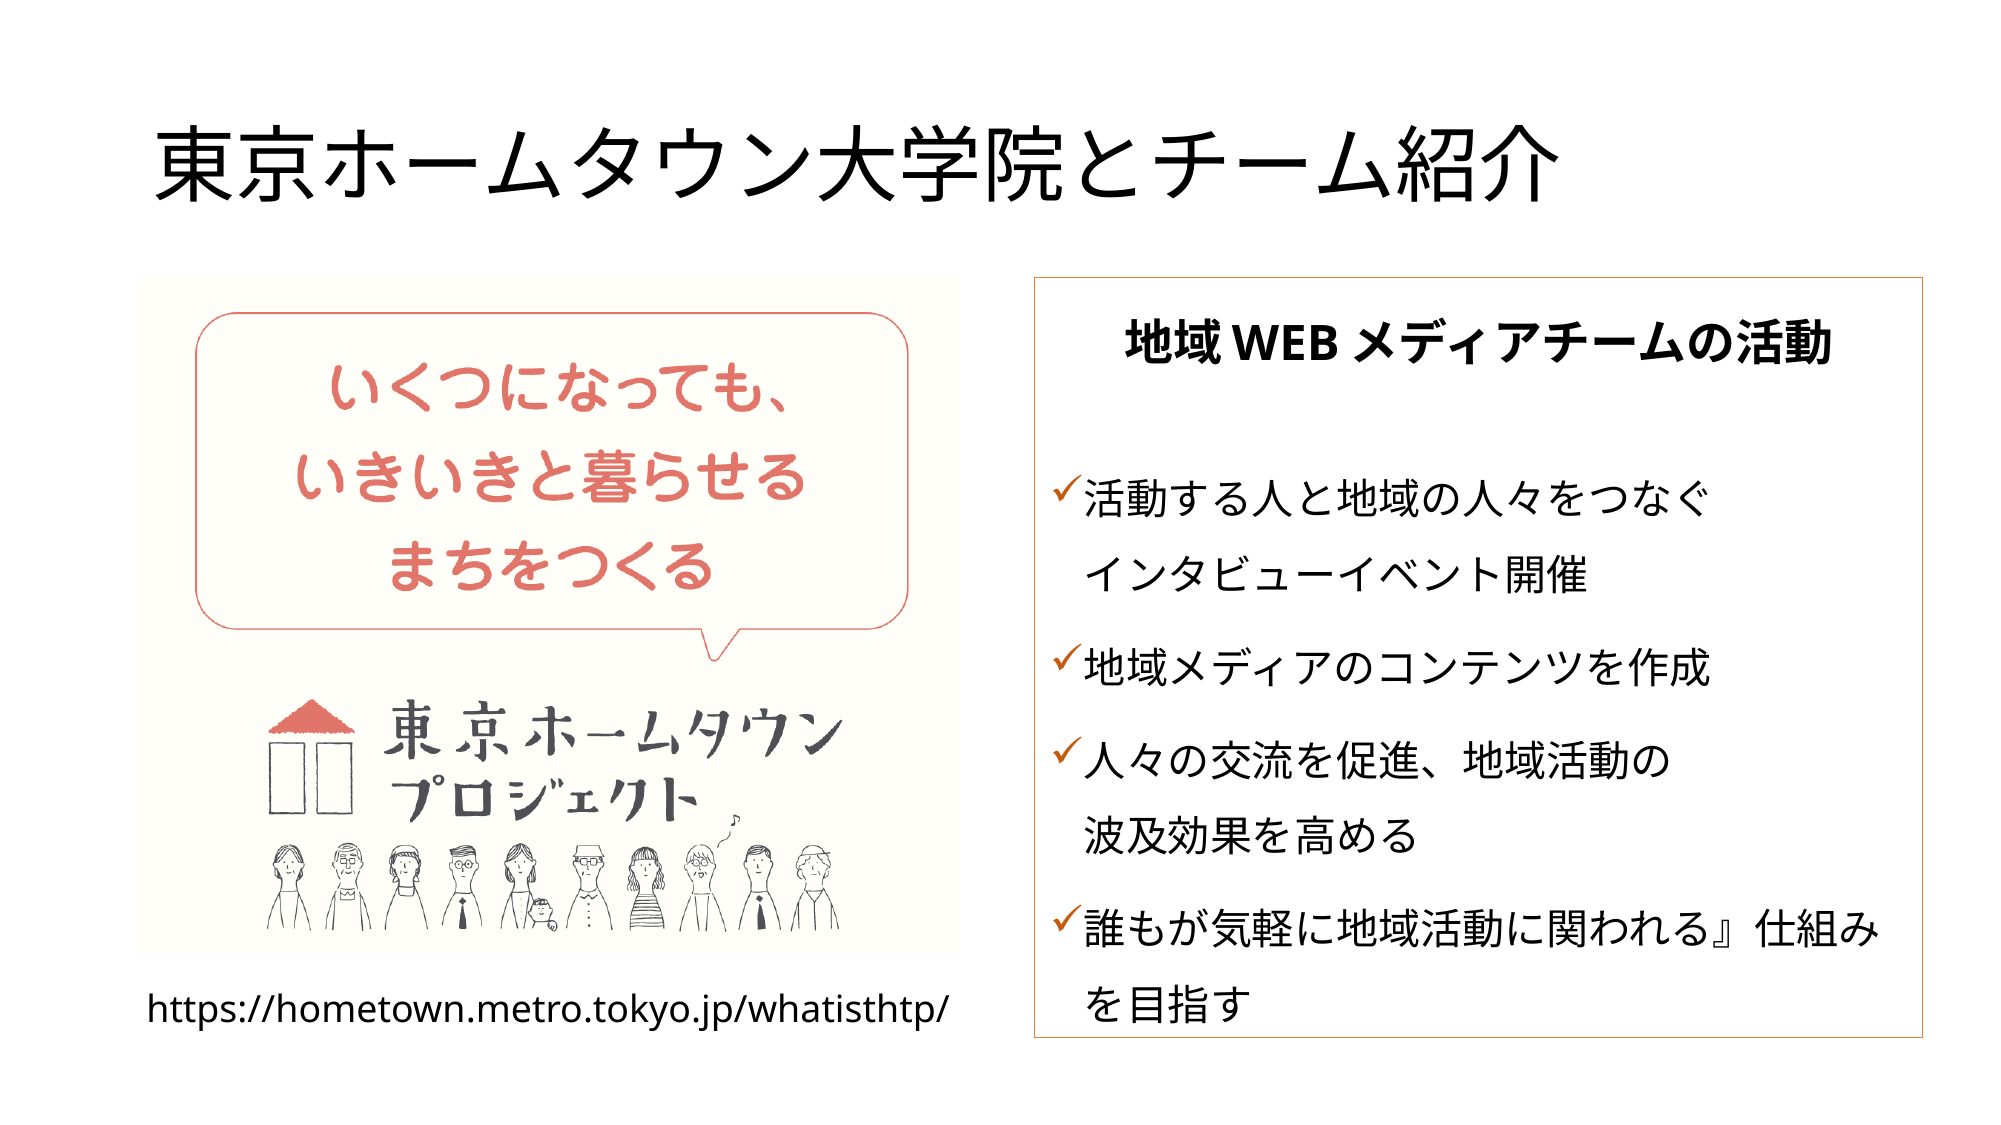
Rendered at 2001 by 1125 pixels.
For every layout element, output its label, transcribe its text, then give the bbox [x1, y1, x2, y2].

picture [137, 277, 960, 954]
title 東京ホームタウン大学院とチーム紹介 [137, 59, 1863, 278]
text_box 地域WEBメディアチームの活動 活動する人と地域の人々をつなぐ インタビューイベント開催 地域メディアのコンテンツを作成 人々の交流を促進、地域活動の 波及効果を高める 誰もが気軽に地域活動に関われる』仕組みを目指す [1034, 277, 1923, 1038]
text_box https://hometown.metro.tokyo.jp/whatisthtp/ [131, 977, 966, 1038]
